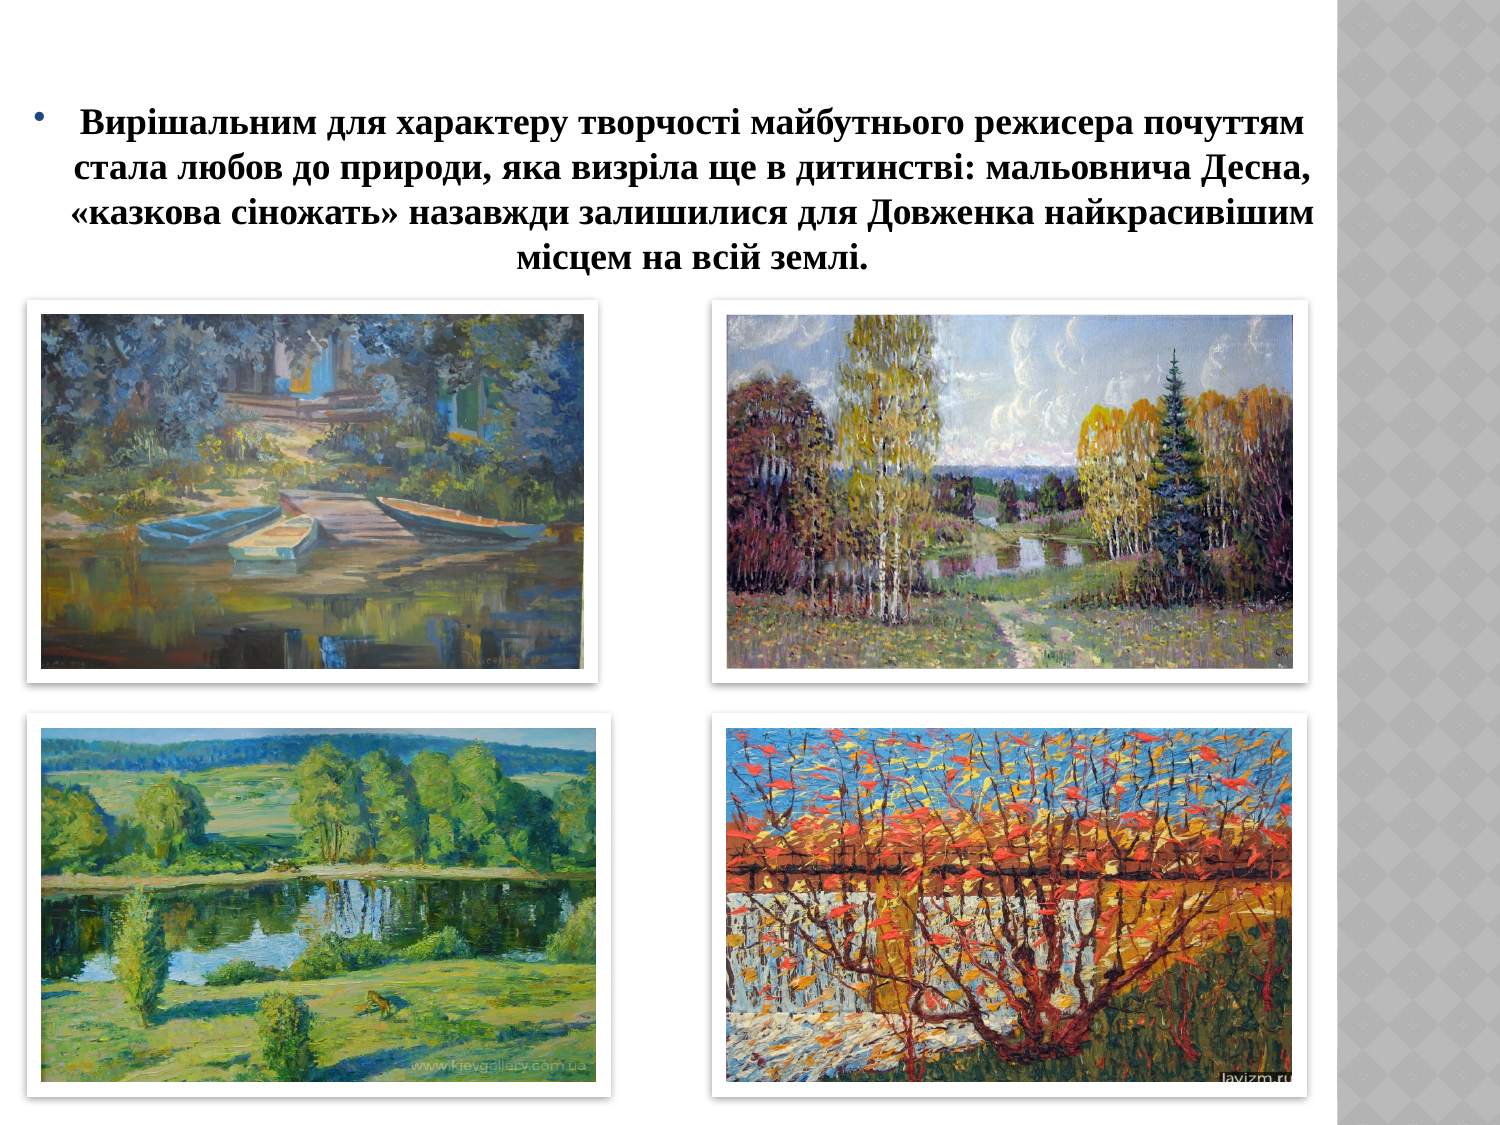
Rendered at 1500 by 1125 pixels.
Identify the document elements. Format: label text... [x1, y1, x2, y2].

picture [725, 727, 1293, 1083]
picture [725, 314, 1294, 670]
list Вирішальним для характеру творчості майбутнього режисера почуттям стала любов до природи, яка визріла ще в дитинстві: мальовнича Десна, «казкова сіножать» назавжди залишилися для Довженка найкрасивішим місцем на всій землі. [0, 90, 1341, 1048]
picture [40, 314, 584, 670]
picture [40, 727, 597, 1083]
